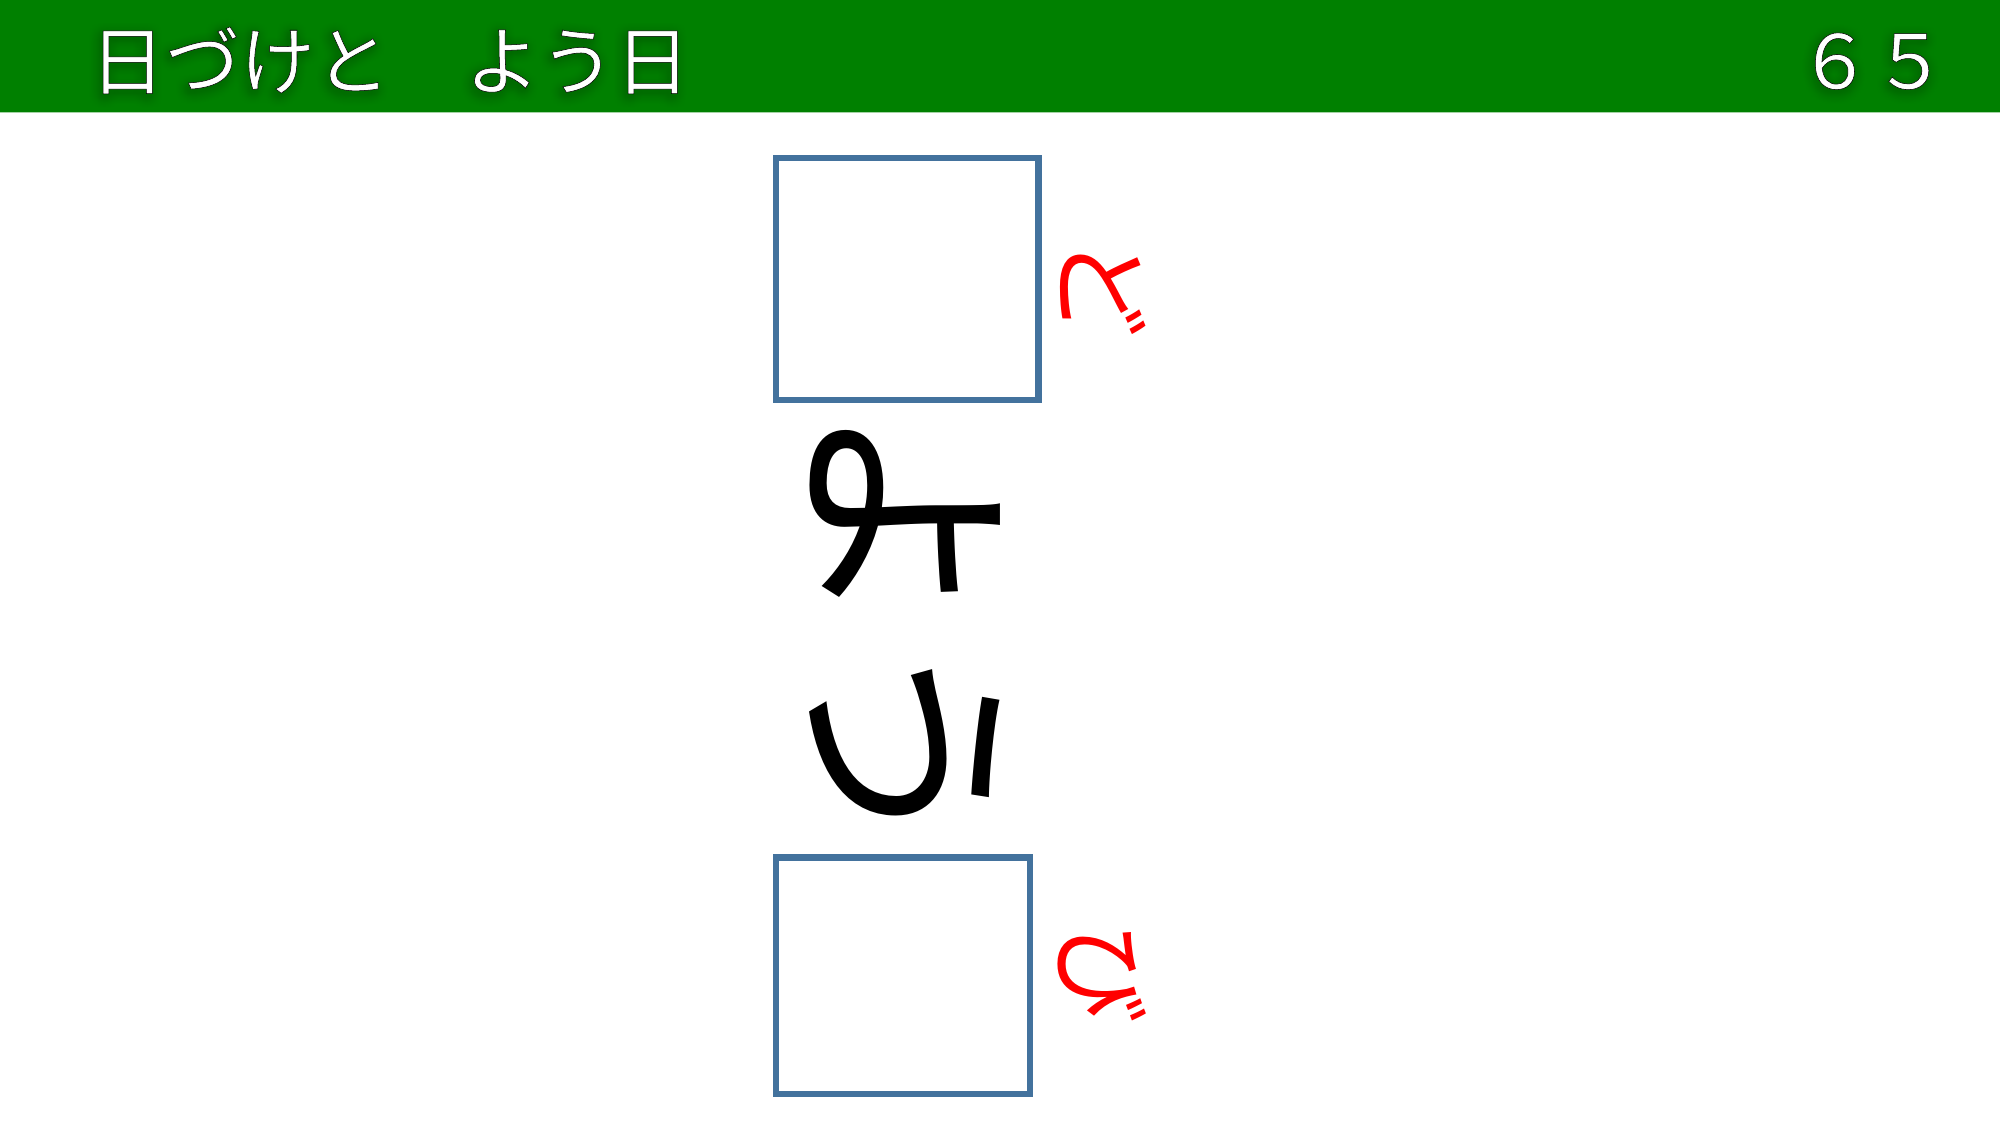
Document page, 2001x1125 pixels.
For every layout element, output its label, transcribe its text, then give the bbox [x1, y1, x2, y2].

text_box び [1031, 908, 1172, 1025]
text_box [775, 157, 1040, 401]
text_box ど [1040, 222, 1172, 339]
text_box 日づけと よう日 [75, 6, 1020, 112]
text_box ６５ [1782, 6, 1963, 112]
text_box 土よう日 [749, 157, 1058, 1125]
text_box [0, 0, 2000, 113]
text_box [775, 856, 1031, 1095]
